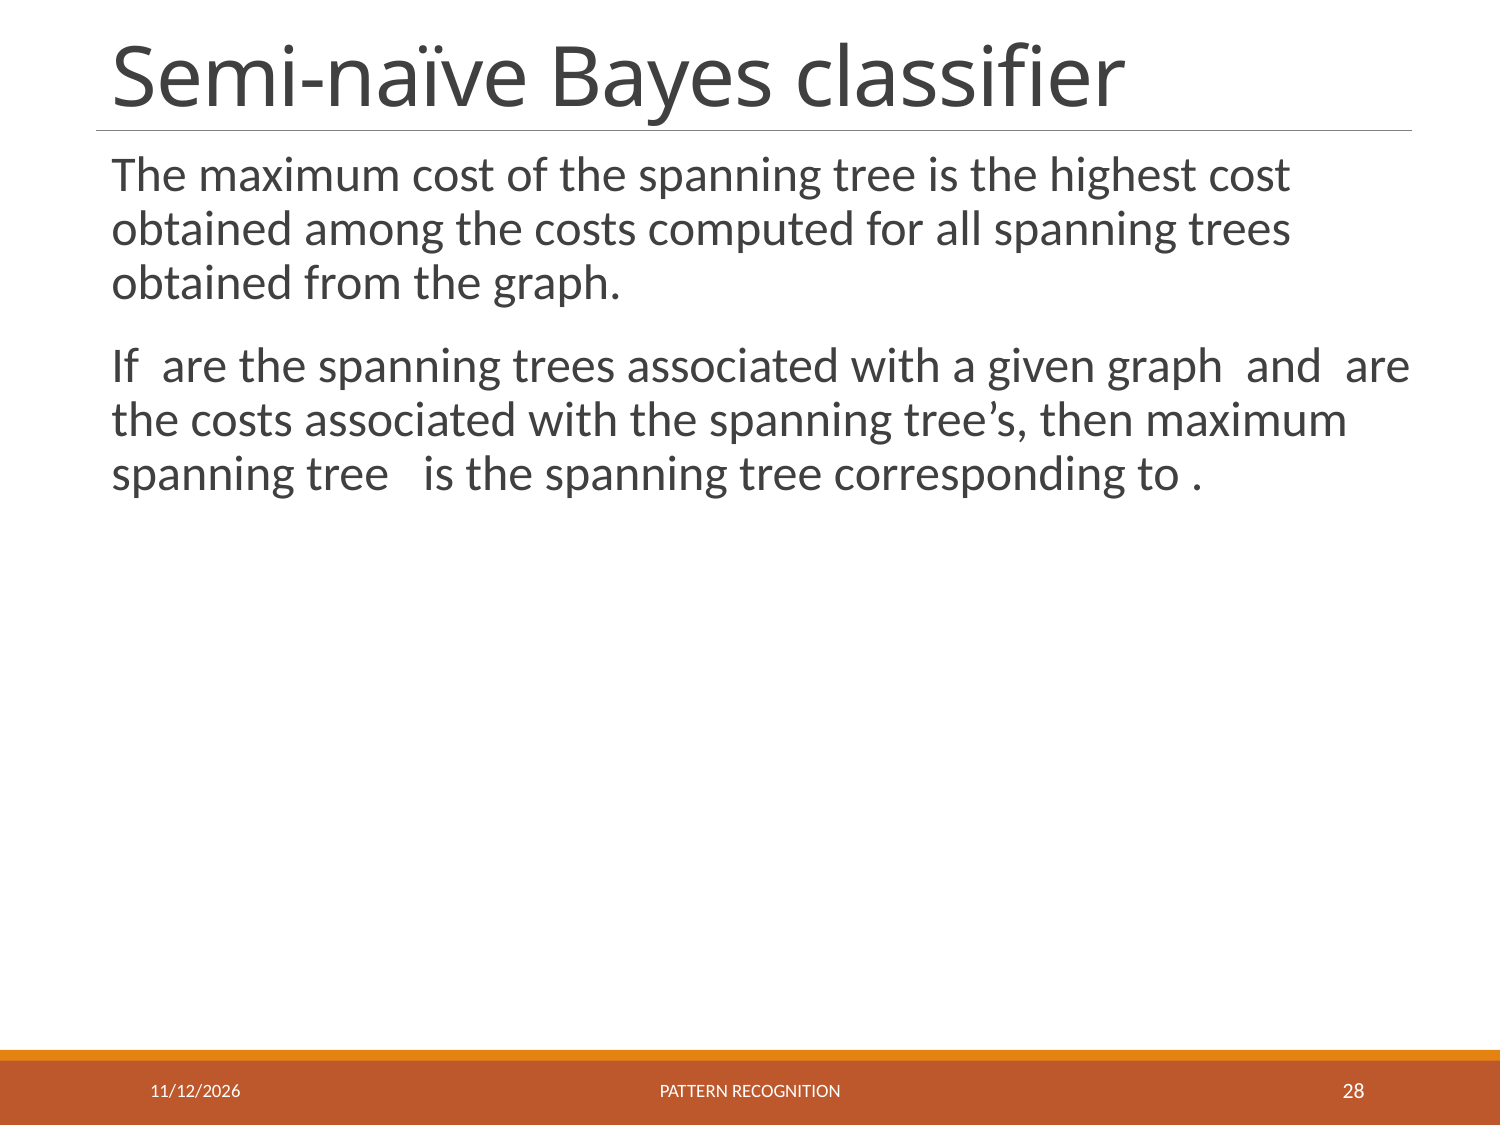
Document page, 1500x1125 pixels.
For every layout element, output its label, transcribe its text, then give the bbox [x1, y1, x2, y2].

title Semi-naïve Bayes classifier [96, 19, 1413, 131]
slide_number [135, 1059, 440, 1120]
slide_number 28 [1218, 1059, 1380, 1120]
footer Pattern recognition [453, 1059, 1047, 1120]
